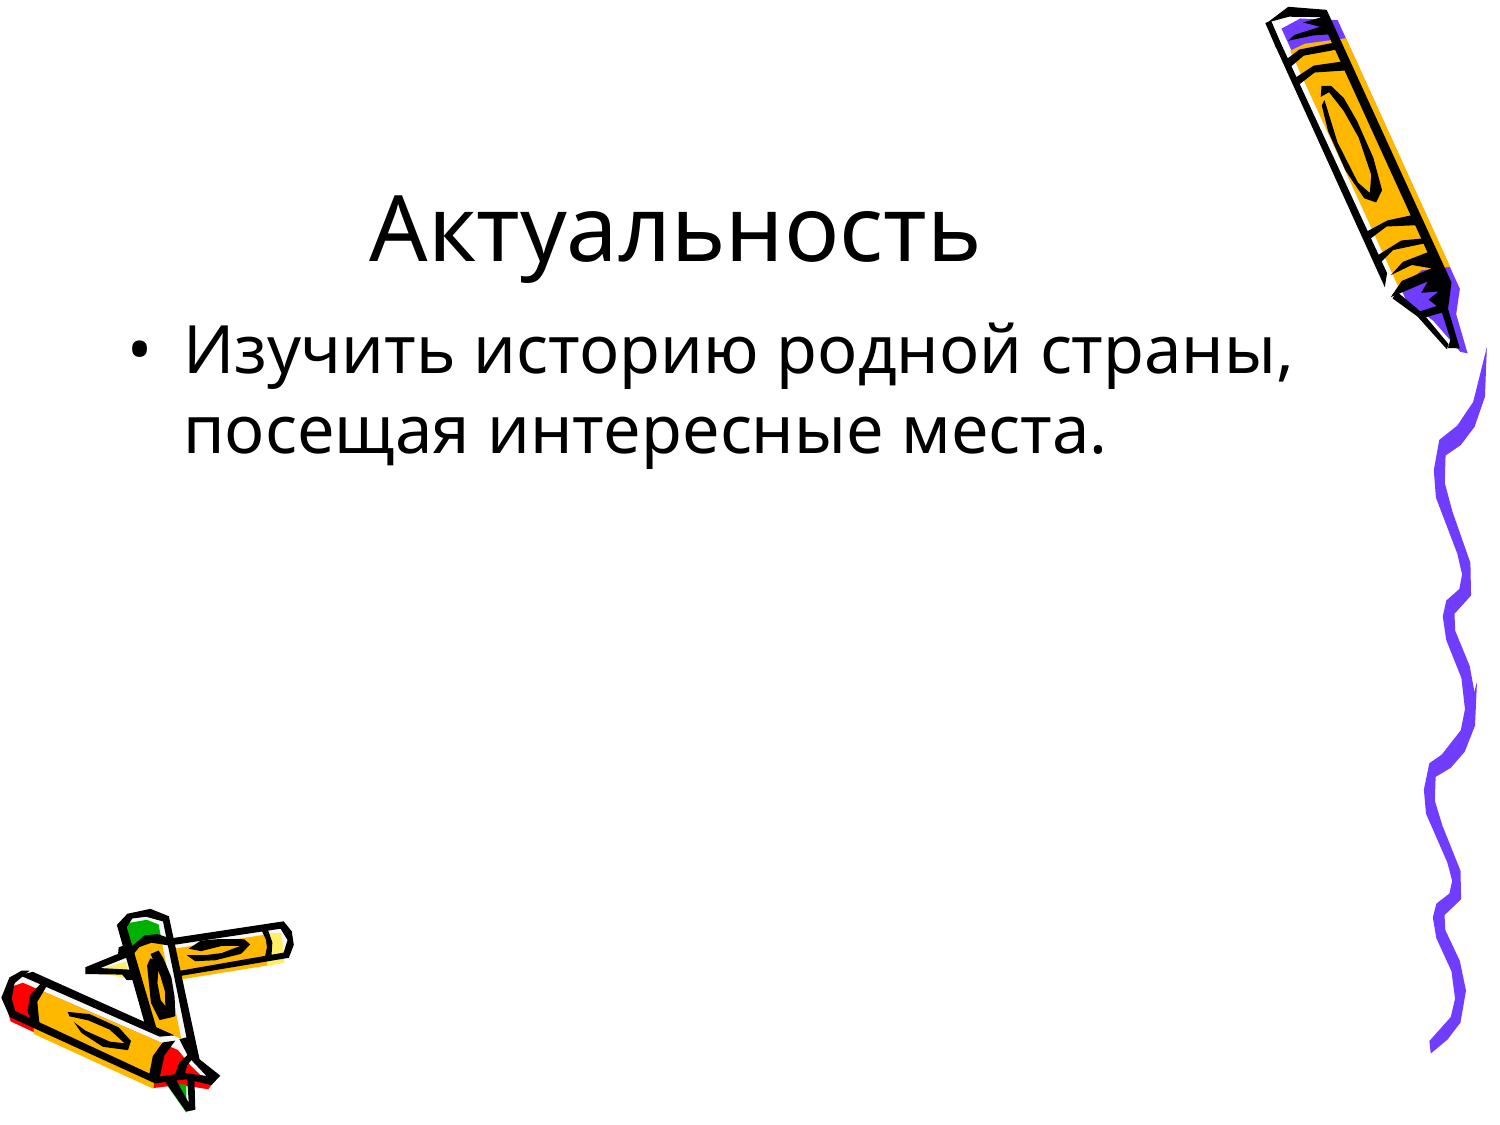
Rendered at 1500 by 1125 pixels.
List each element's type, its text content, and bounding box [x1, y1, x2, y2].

text_box Актуальность [112, 24, 1240, 288]
text_box Изучить историю родной страны, посещая интересные места. [112, 299, 1375, 900]
